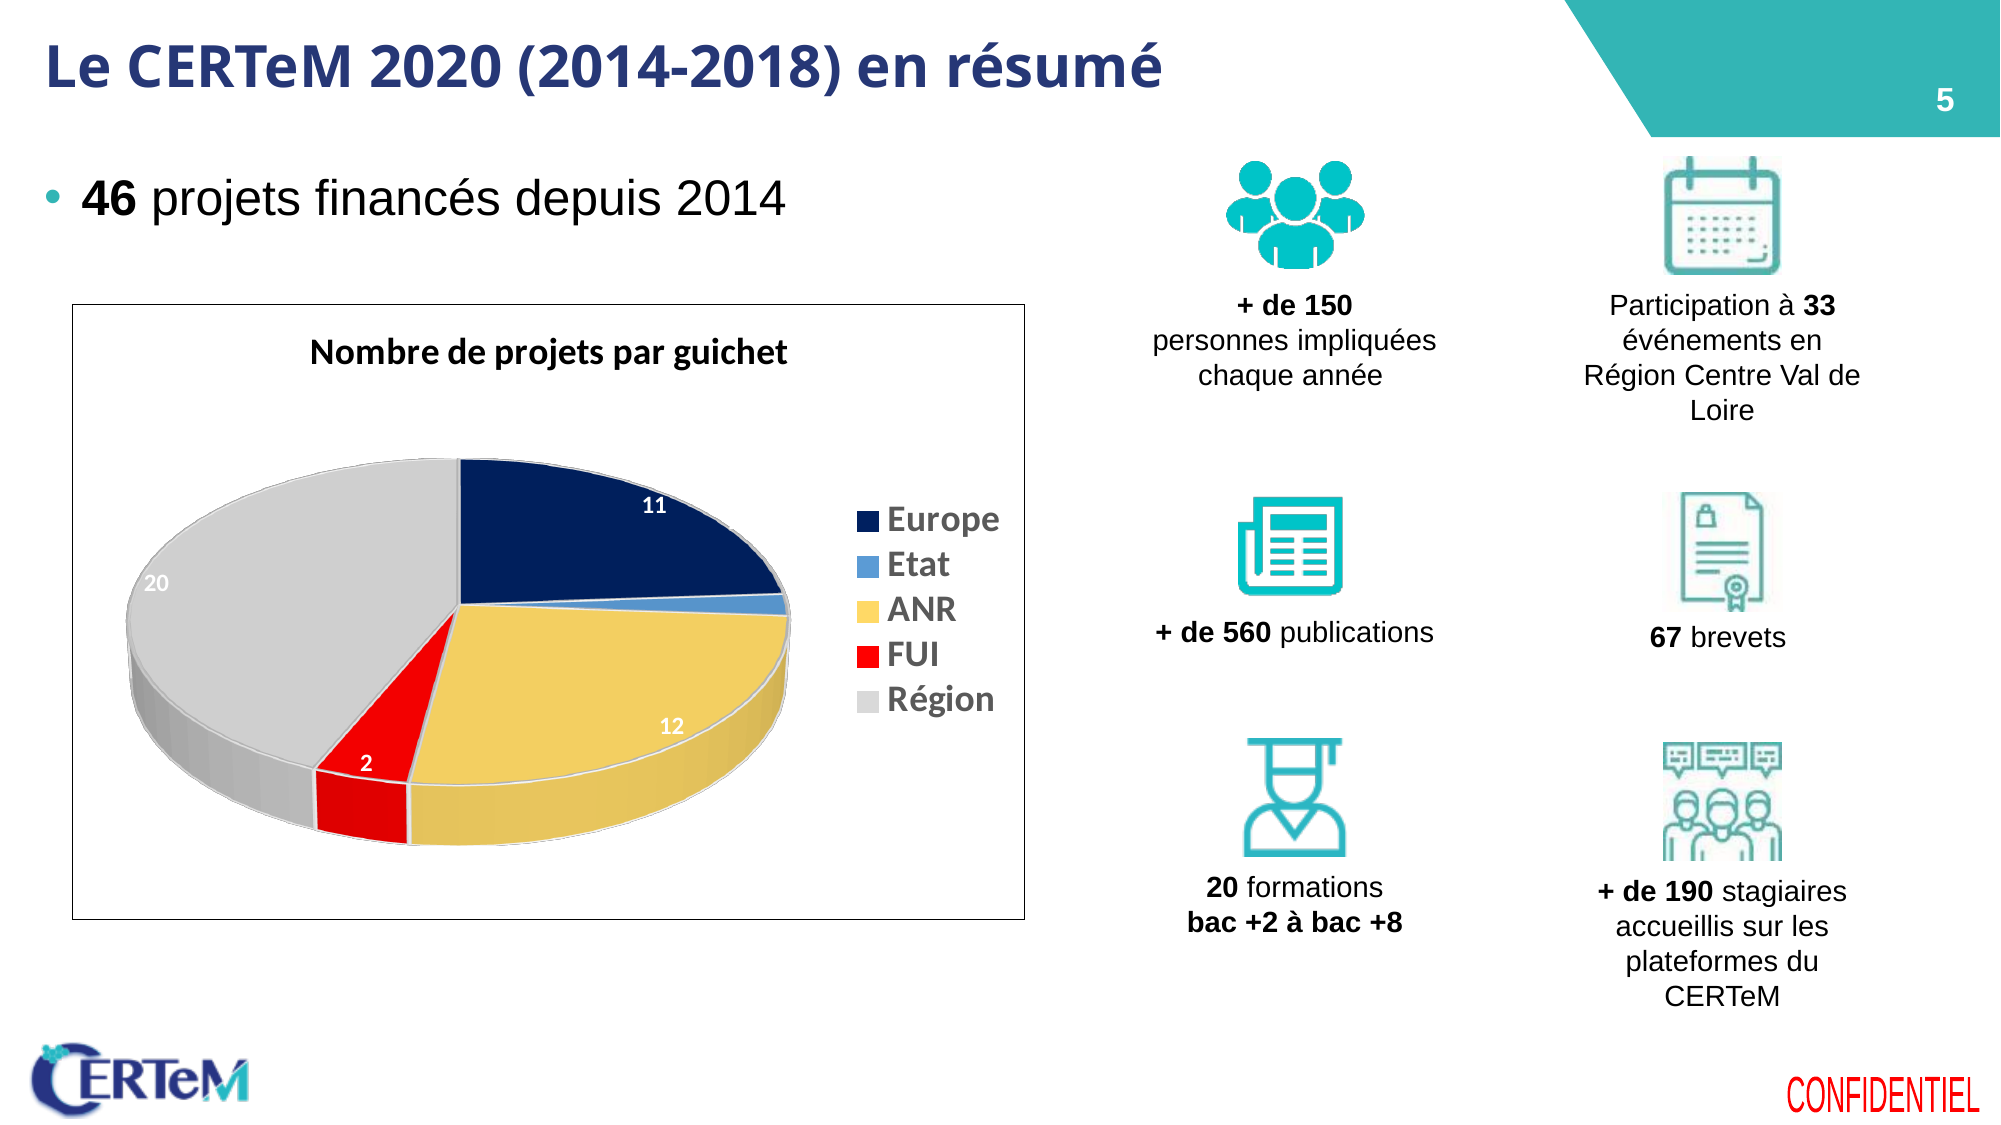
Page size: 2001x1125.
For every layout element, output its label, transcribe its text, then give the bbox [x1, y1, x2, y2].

picture [1220, 156, 1370, 275]
title Le CERTeM 2020 (2014-2018) en résumé [29, 0, 1565, 138]
text_box + de 150 personnes impliquées chaque année [1137, 279, 1453, 399]
text_box 20 formations bac +2 à bac +8 [1137, 861, 1453, 946]
text_box + de 560 publications [1137, 606, 1453, 657]
picture [1663, 742, 1782, 861]
picture [1235, 738, 1355, 857]
picture [1238, 488, 1352, 607]
text_box Participation à 33 événements en Région Centre Val de Loire [1565, 279, 1880, 434]
picture [29, 1032, 255, 1119]
picture [1662, 492, 1783, 612]
text_box + de 190 stagiaires accueillis sur les plateformes du CERTeM [1565, 865, 1880, 1020]
slide_number 4 [1909, 68, 1982, 129]
text_box 67 brevets [1565, 610, 1880, 661]
chart [72, 304, 1025, 920]
list 46 projets financés depuis 2014 [29, 164, 1962, 1006]
picture [1663, 156, 1782, 275]
